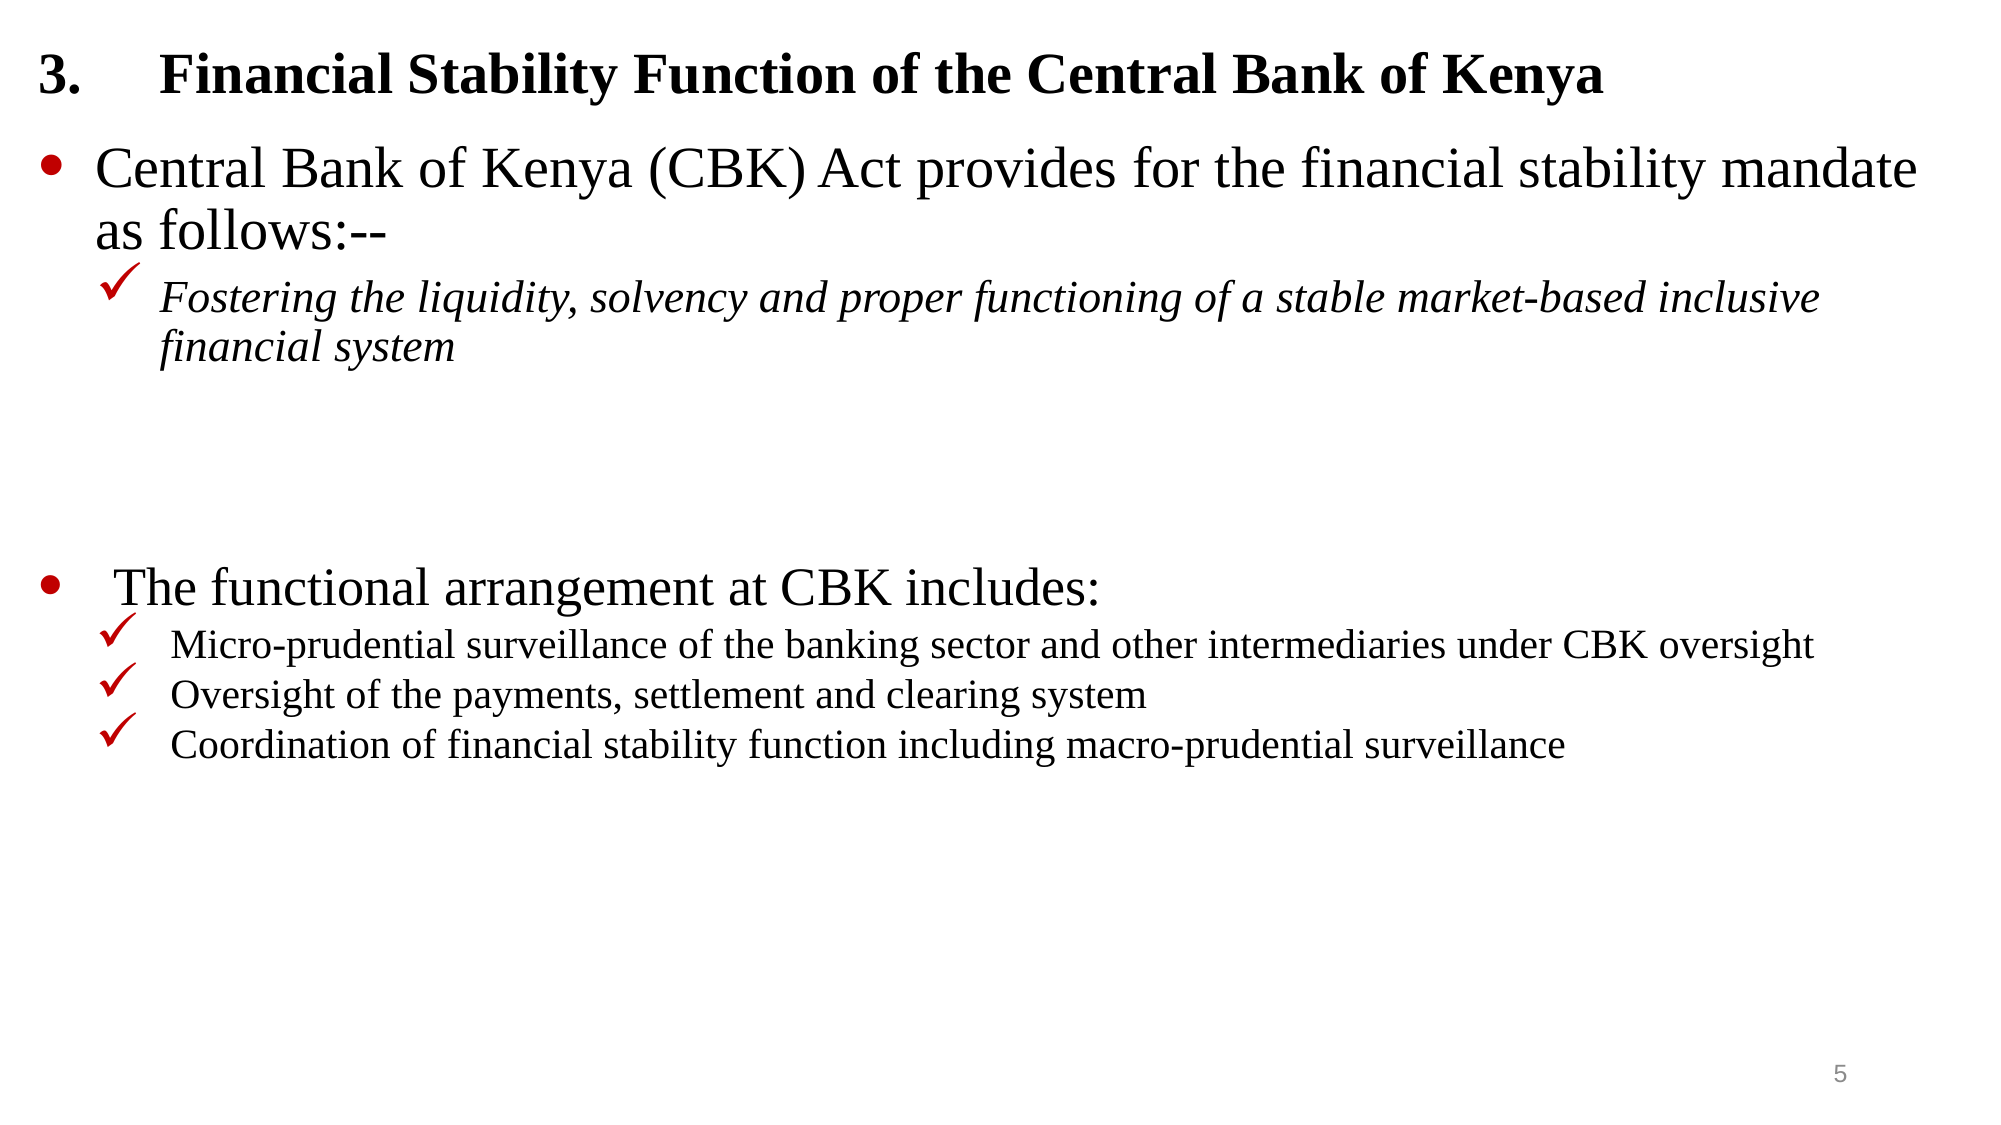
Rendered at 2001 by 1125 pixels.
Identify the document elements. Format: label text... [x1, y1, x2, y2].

slide_number 5 [1412, 1042, 1863, 1103]
title Financial Stability Function of the Central Bank of Kenya [23, 20, 1981, 129]
list Central Bank of Kenya (CBK) Act provides for the financial stability mandate as follows:-- Fostering the liquidity, solvency and proper functioning of a stable market-based inclusive financial system The functional arrangement at CBK includes: Micro-prudential surveillance of the banking sector and other intermediaries under CBK oversight Oversight of the payments, settlement and clearing system Coordination of financial stability function including macro-prudential surveillance [23, 129, 1981, 1105]
